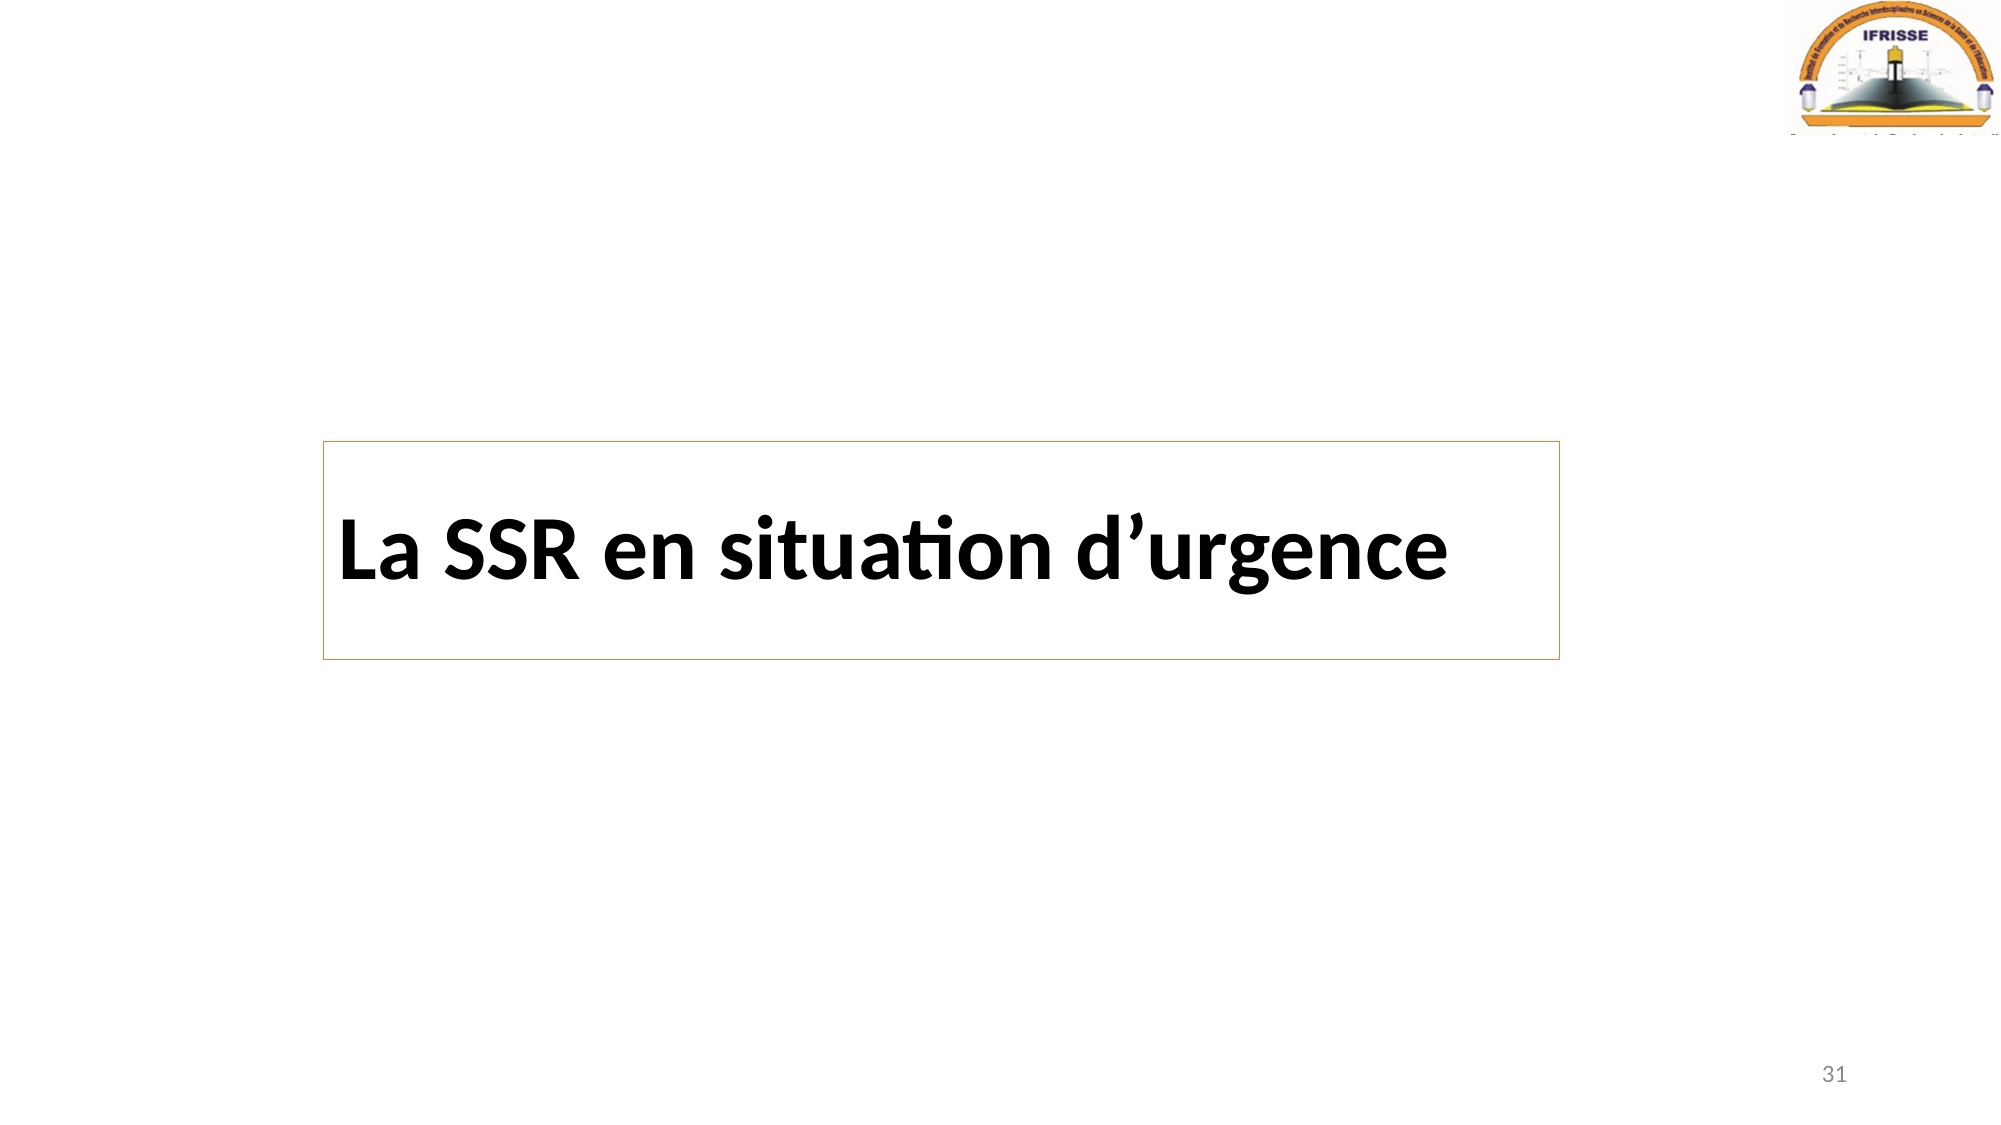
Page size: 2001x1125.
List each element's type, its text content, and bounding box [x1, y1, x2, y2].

title La SSR en situation d’urgence [323, 441, 1560, 660]
slide_number 31 [1412, 1042, 1863, 1103]
picture [1791, 0, 2000, 135]
